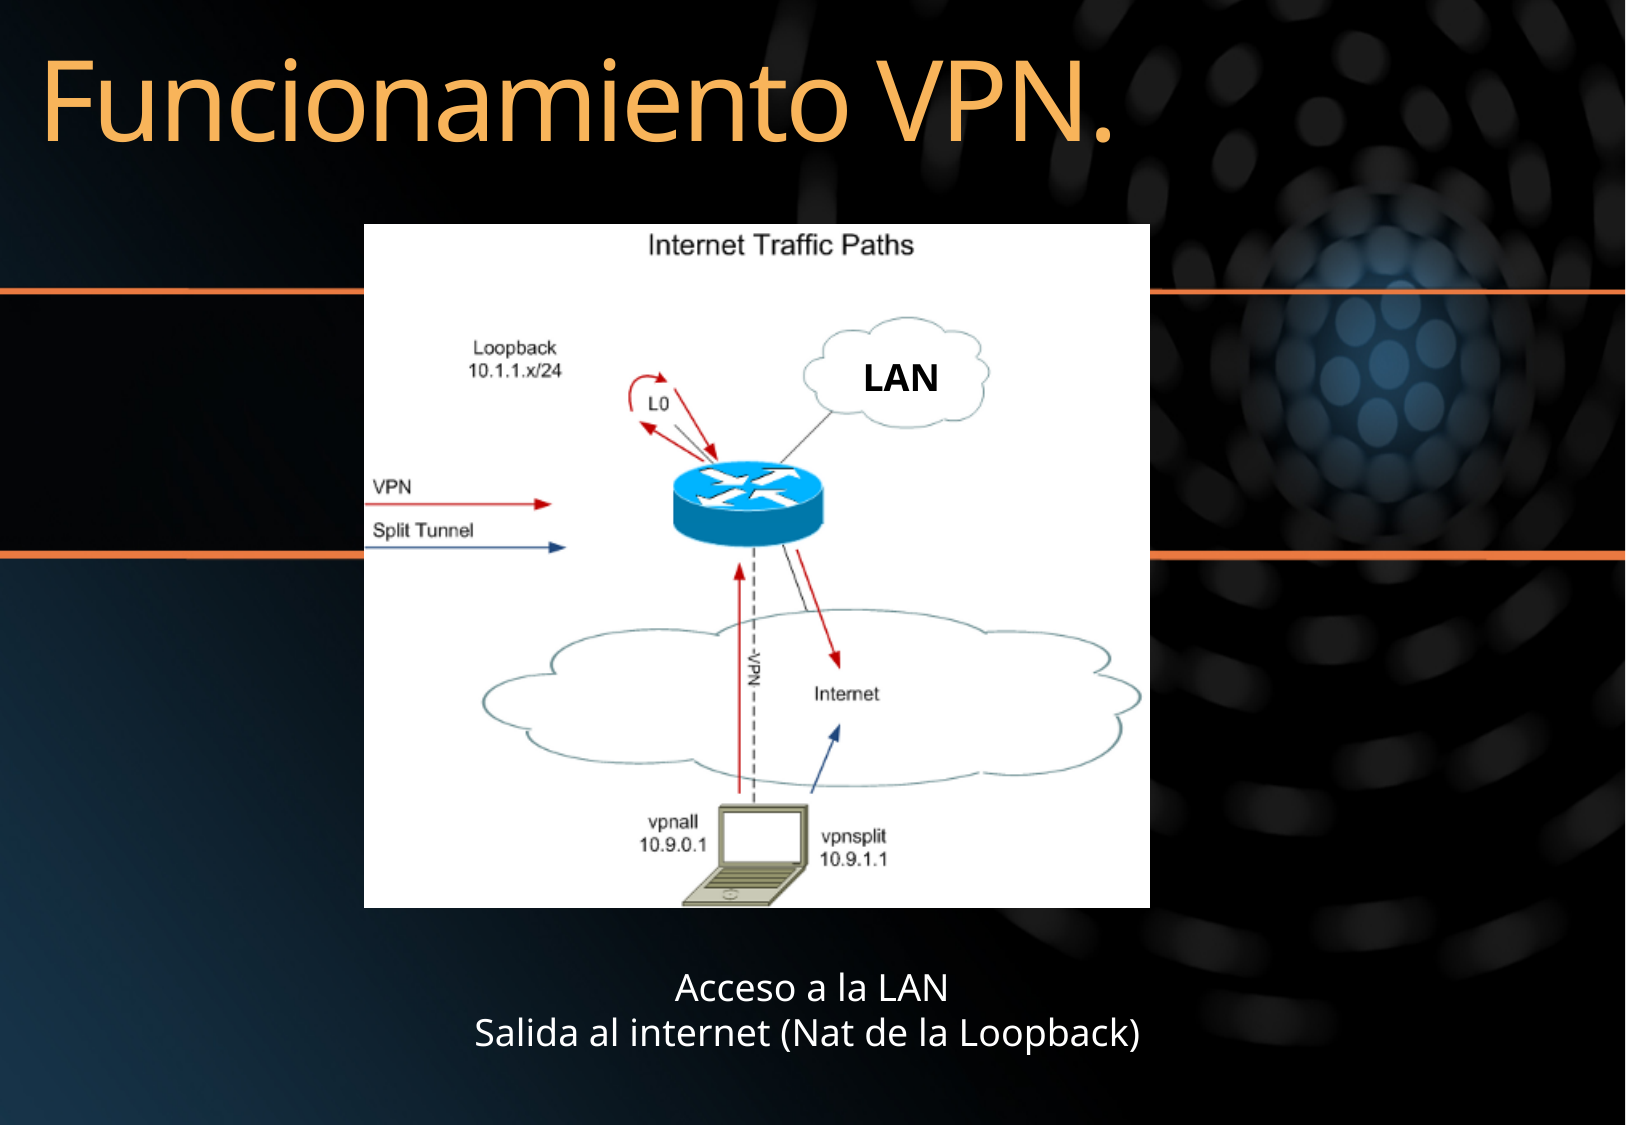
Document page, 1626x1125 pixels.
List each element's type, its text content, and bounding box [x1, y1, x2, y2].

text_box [364, 224, 1151, 909]
picture [0, 0, 1626, 1125]
text_box Acceso a la LAN Salida al internet (Nat de la Loopback) [287, 956, 1338, 1062]
text_box Funcionamiento VPN. [37, 50, 1527, 160]
